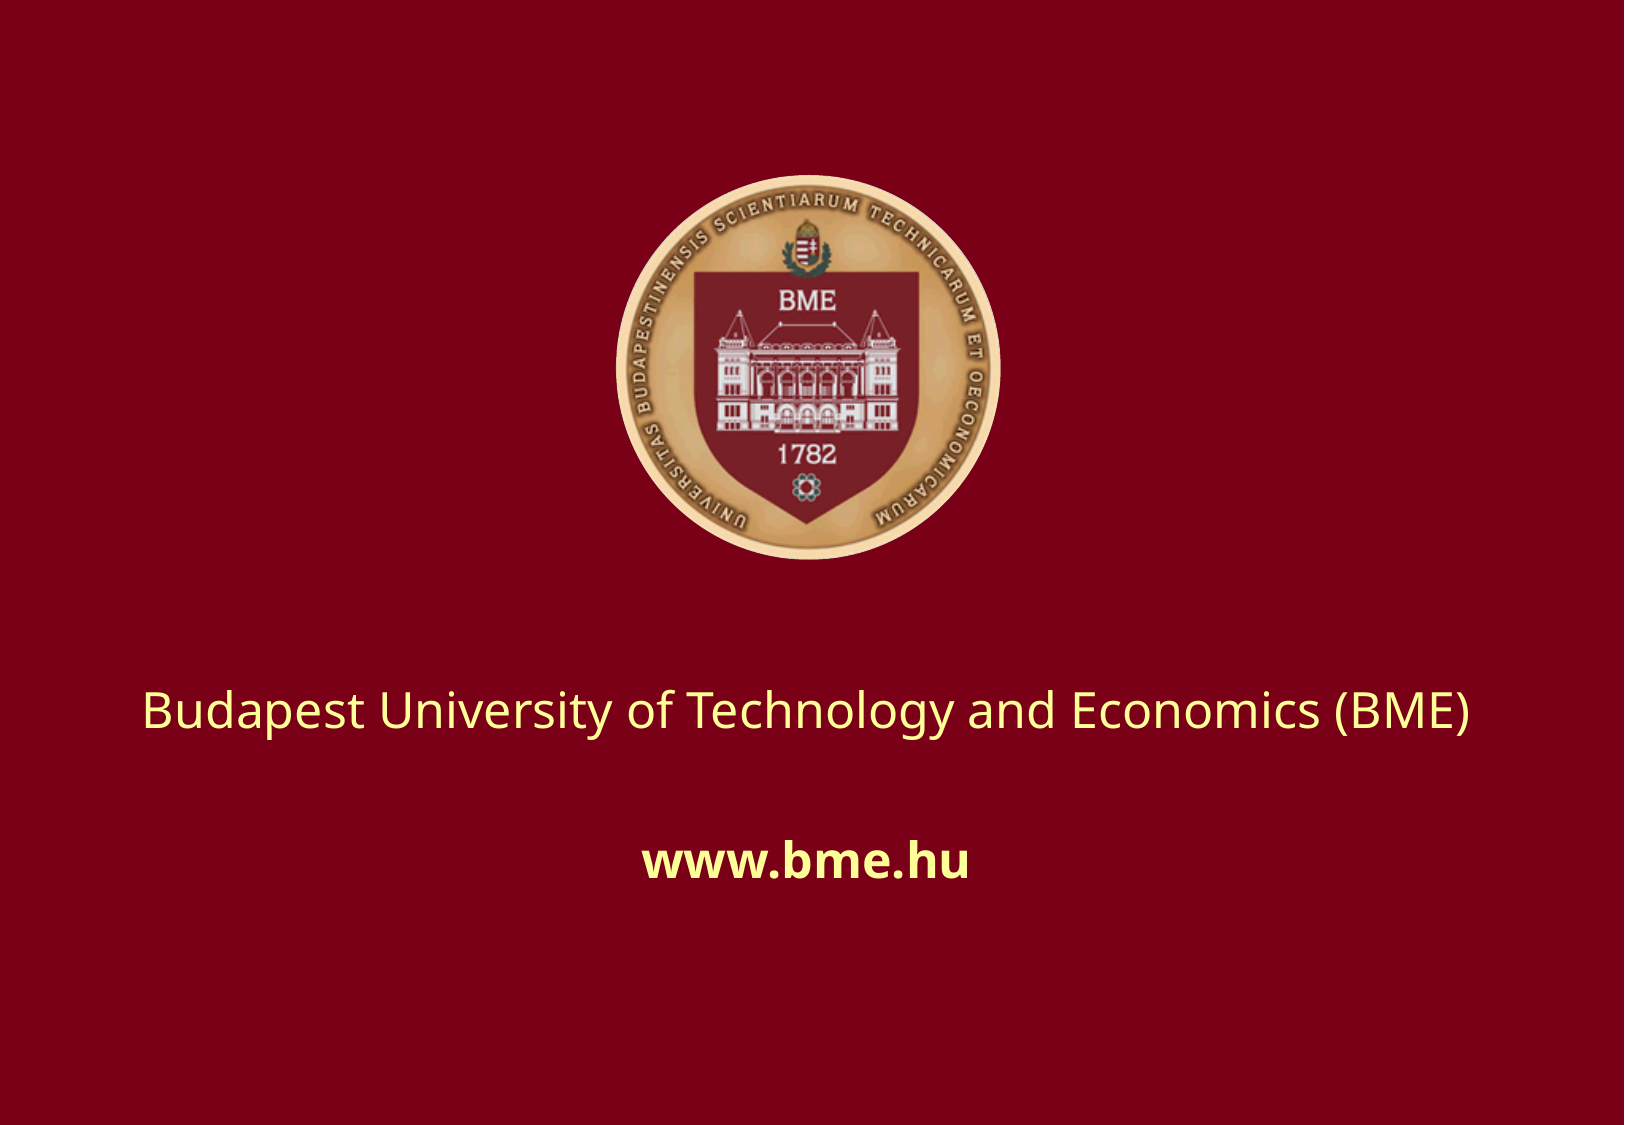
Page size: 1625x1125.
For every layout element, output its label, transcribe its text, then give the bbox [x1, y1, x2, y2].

text_box Budapest University of Technology and Economics (BME) www.bme.hu [91, 160, 1521, 896]
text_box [613, 172, 1004, 563]
